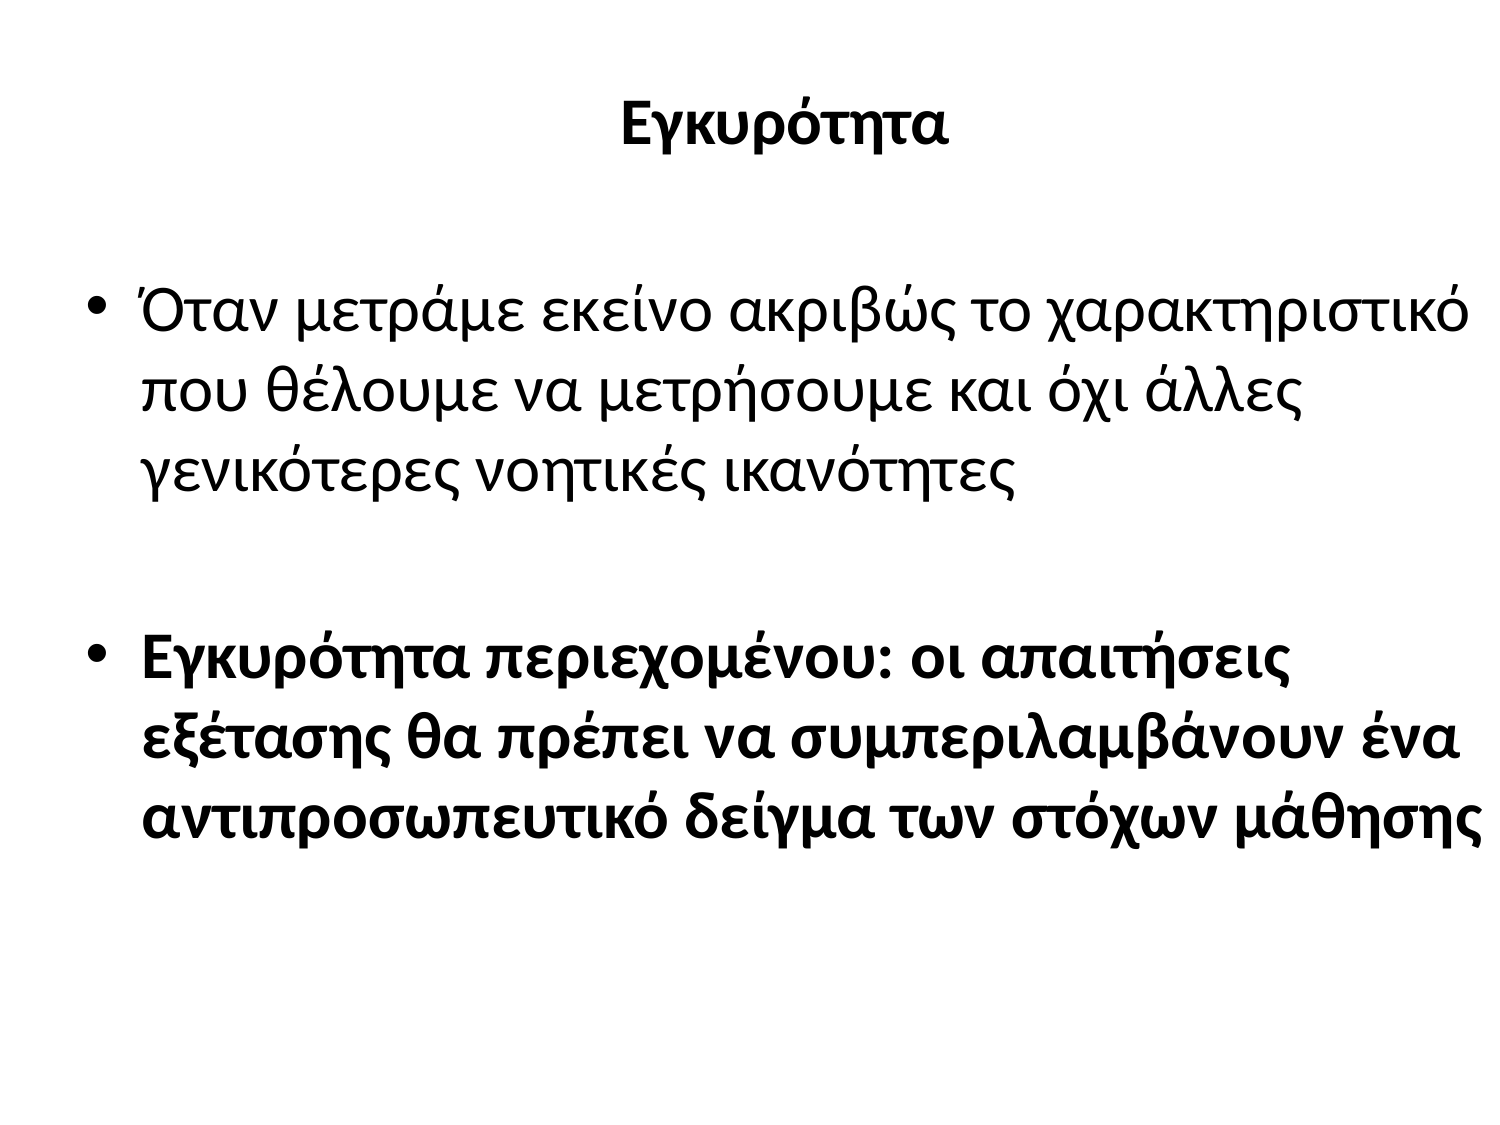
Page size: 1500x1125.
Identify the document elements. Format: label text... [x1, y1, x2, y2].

list Εγκυρότητα Όταν μετράμε εκείνο ακριβώς το χαρακτηριστικό που θέλουμε να μετρήσουμε και όχι άλλες γενικότερες νοητικές ικανότητες Εγκυρότητα περιεχομένου: οι απαιτήσεις εξέτασης θα πρέπει να συμπεριλαμβάνουν ένα αντιπροσωπευτικό δείγμα των στόχων μάθησης [70, 70, 1500, 1090]
